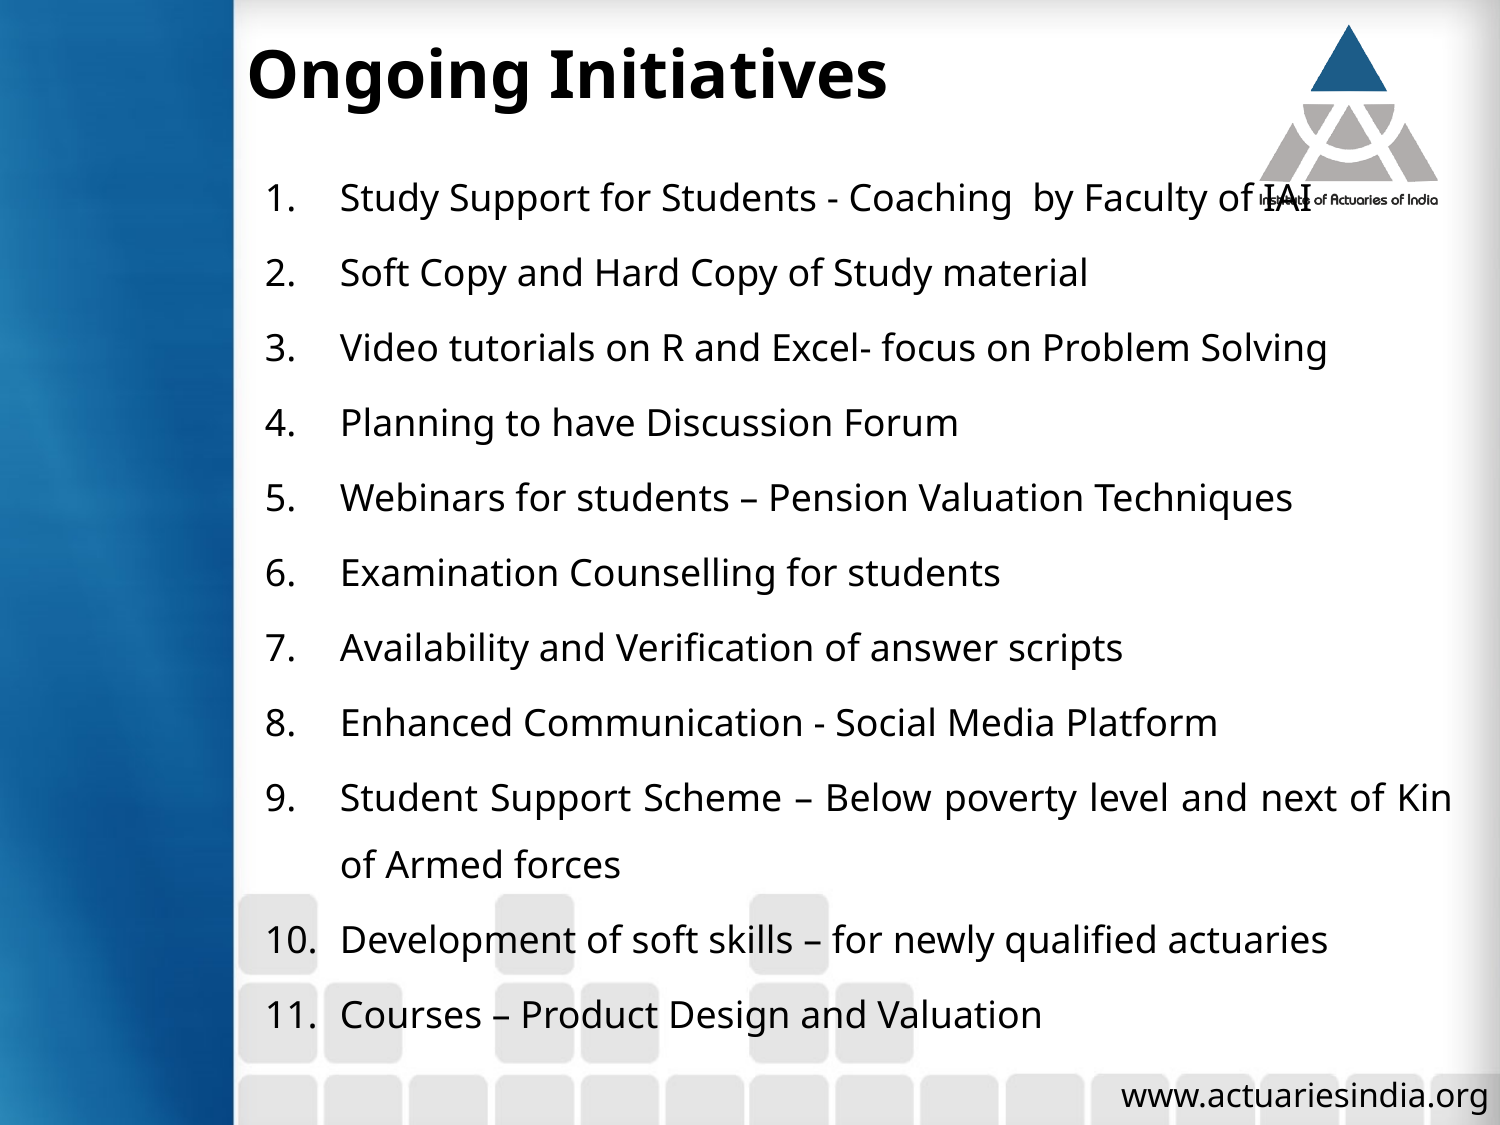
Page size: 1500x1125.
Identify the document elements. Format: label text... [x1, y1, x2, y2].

text_box www.actuariesindia.org [1106, 1066, 1500, 1125]
picture [0, 0, 1500, 1125]
text_box Ongoing Initiatives [231, 24, 1237, 203]
text_box [231, 204, 1488, 1125]
list Study Support for Students - Coaching by Faculty of IAI Soft Copy and Hard Copy of Study material Video tutorials on R and Excel- focus on Problem Solving Planning to have Discussion Forum Webinars for students – Pension Valuation Techniques Examination Counselling for students Availability and Verification of answer scripts Enhanced Communication - Social Media Platform Student Support Scheme – Below poverty level and next of Kin of Armed forces Development of soft skills – for newly qualified actuaries Courses – Product Design and Valuation [249, 143, 1469, 1065]
